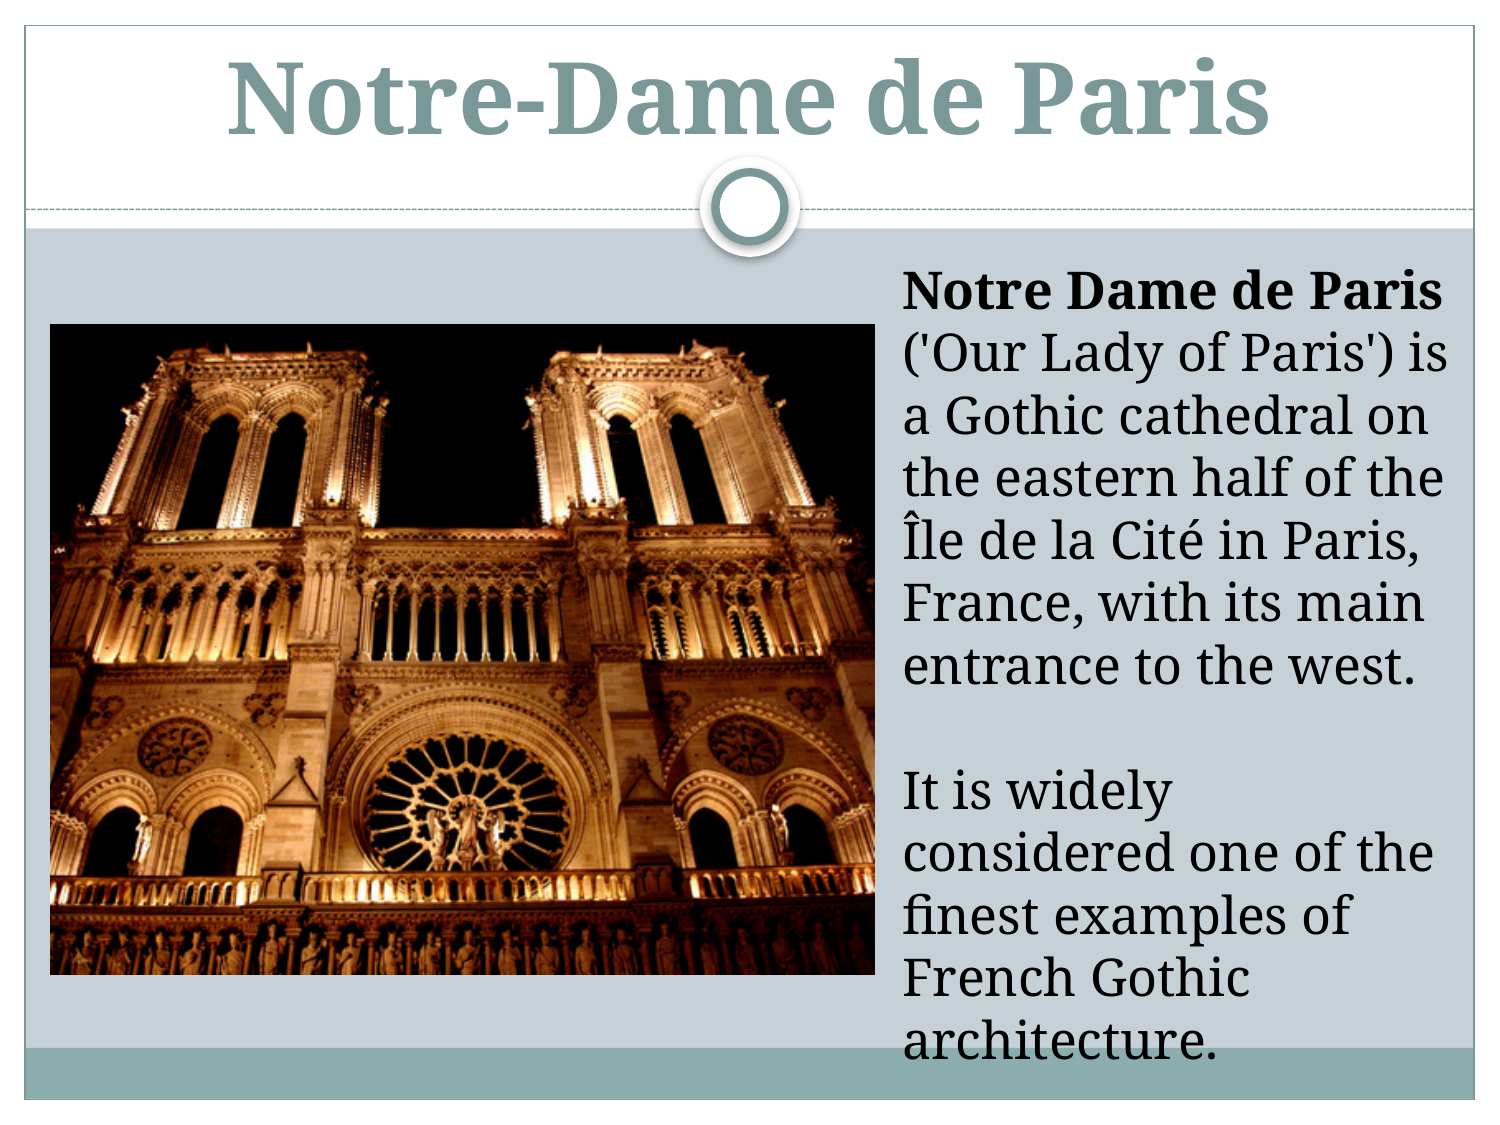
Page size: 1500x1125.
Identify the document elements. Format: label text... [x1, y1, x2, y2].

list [49, 324, 876, 976]
title Notre-Dame de Paris [49, 37, 1450, 162]
text_box Notre Dame de Paris ('Our Lady of Paris') is a Gothic cathedral on the eastern half of the Île de la Cité in Paris, France, with its main entrance to the west. It is widely considered one of the finest examples of French Gothic architecture. [887, 249, 1475, 1077]
